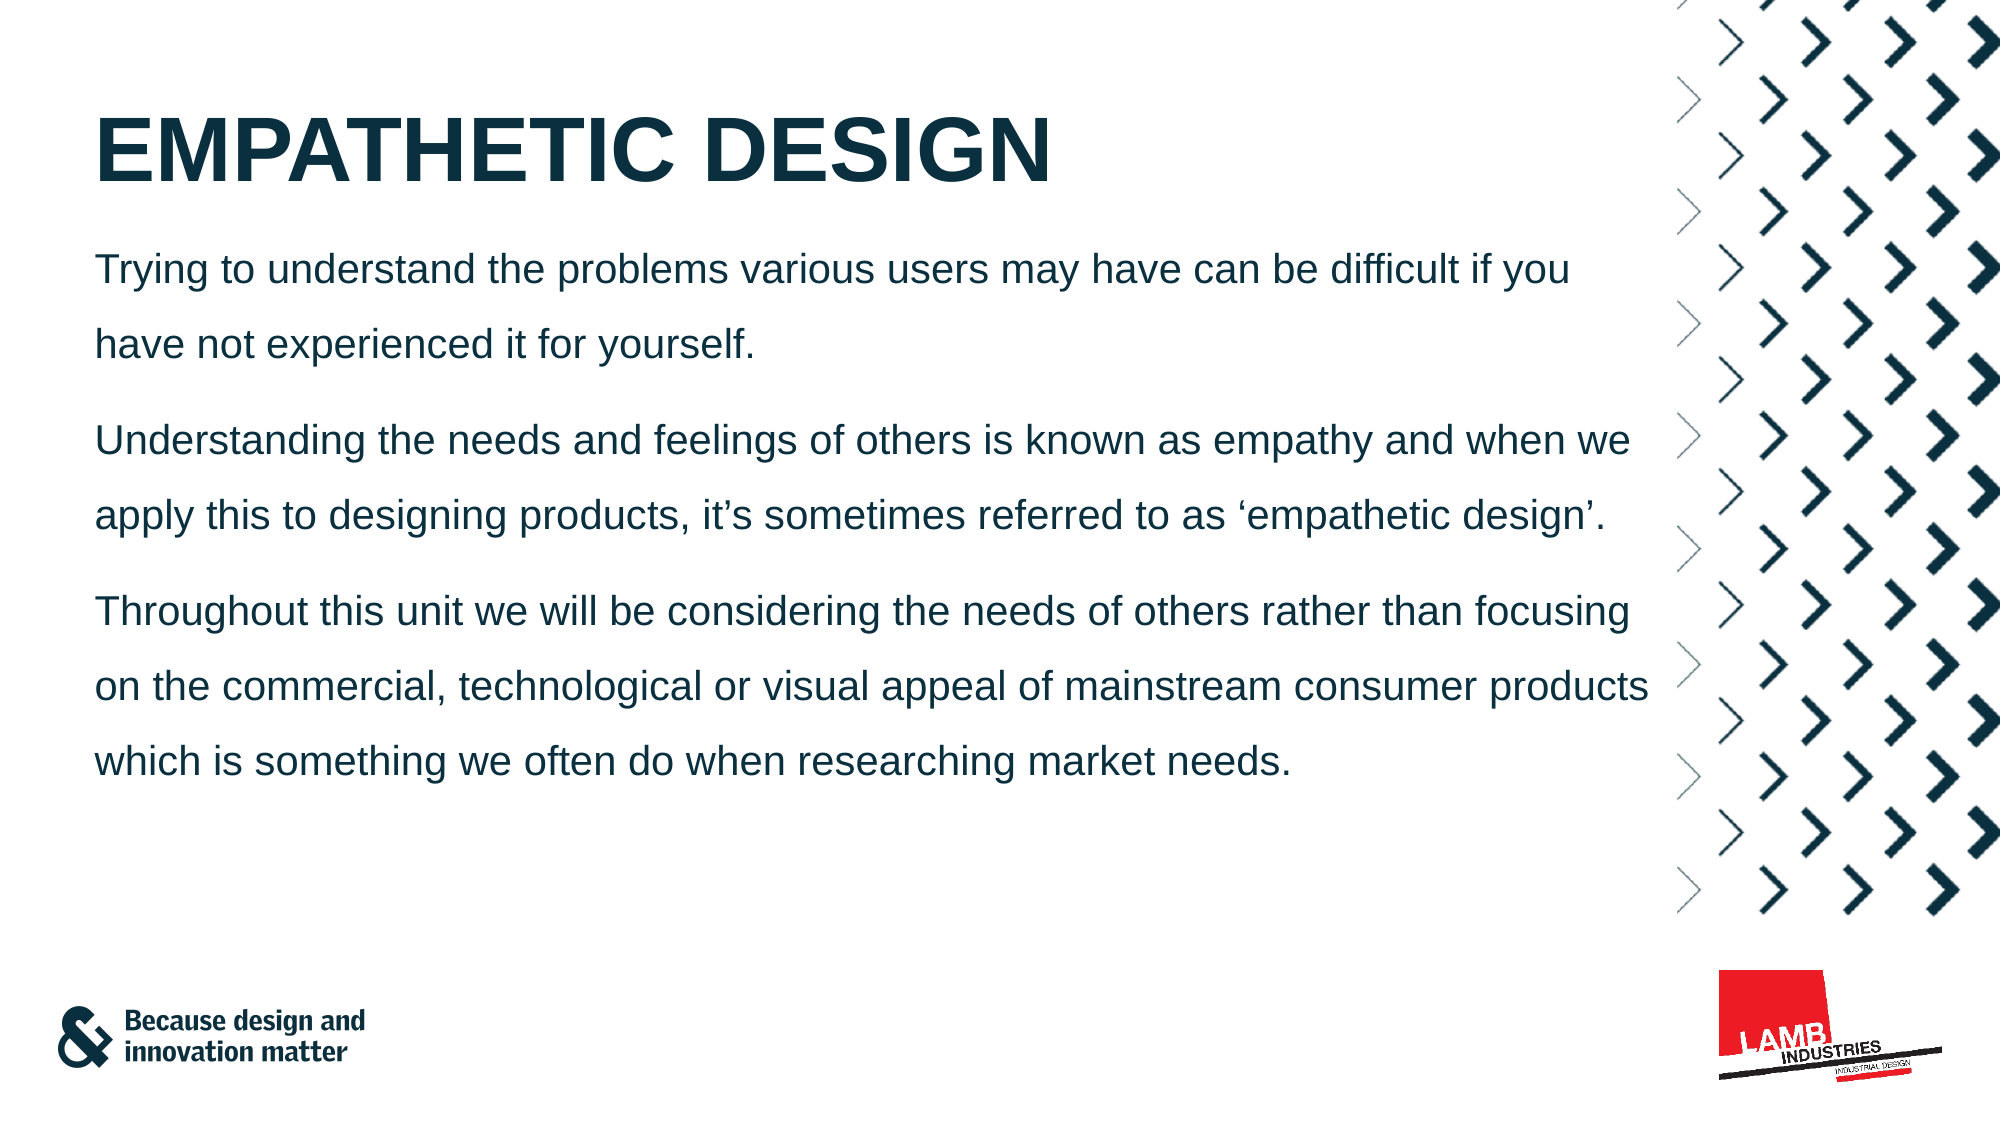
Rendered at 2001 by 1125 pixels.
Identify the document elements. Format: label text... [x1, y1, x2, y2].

title Empathetic design [94, 89, 1401, 216]
list Trying to understand the problems various users may have can be difficult if you have not experienced it for yourself. Understanding the needs and feelings of others is known as empathy and when we apply this to designing products, it’s sometimes referred to as ‘empathetic design’. Throughout this unit we will be considering the needs of others rather than focusing on the commercial, technological or visual appeal of mainstream consumer products which is something we often do when researching market needs. [94, 216, 1659, 971]
picture [1719, 970, 1942, 1119]
picture [1401, 0, 2000, 919]
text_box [57, 1006, 373, 1068]
